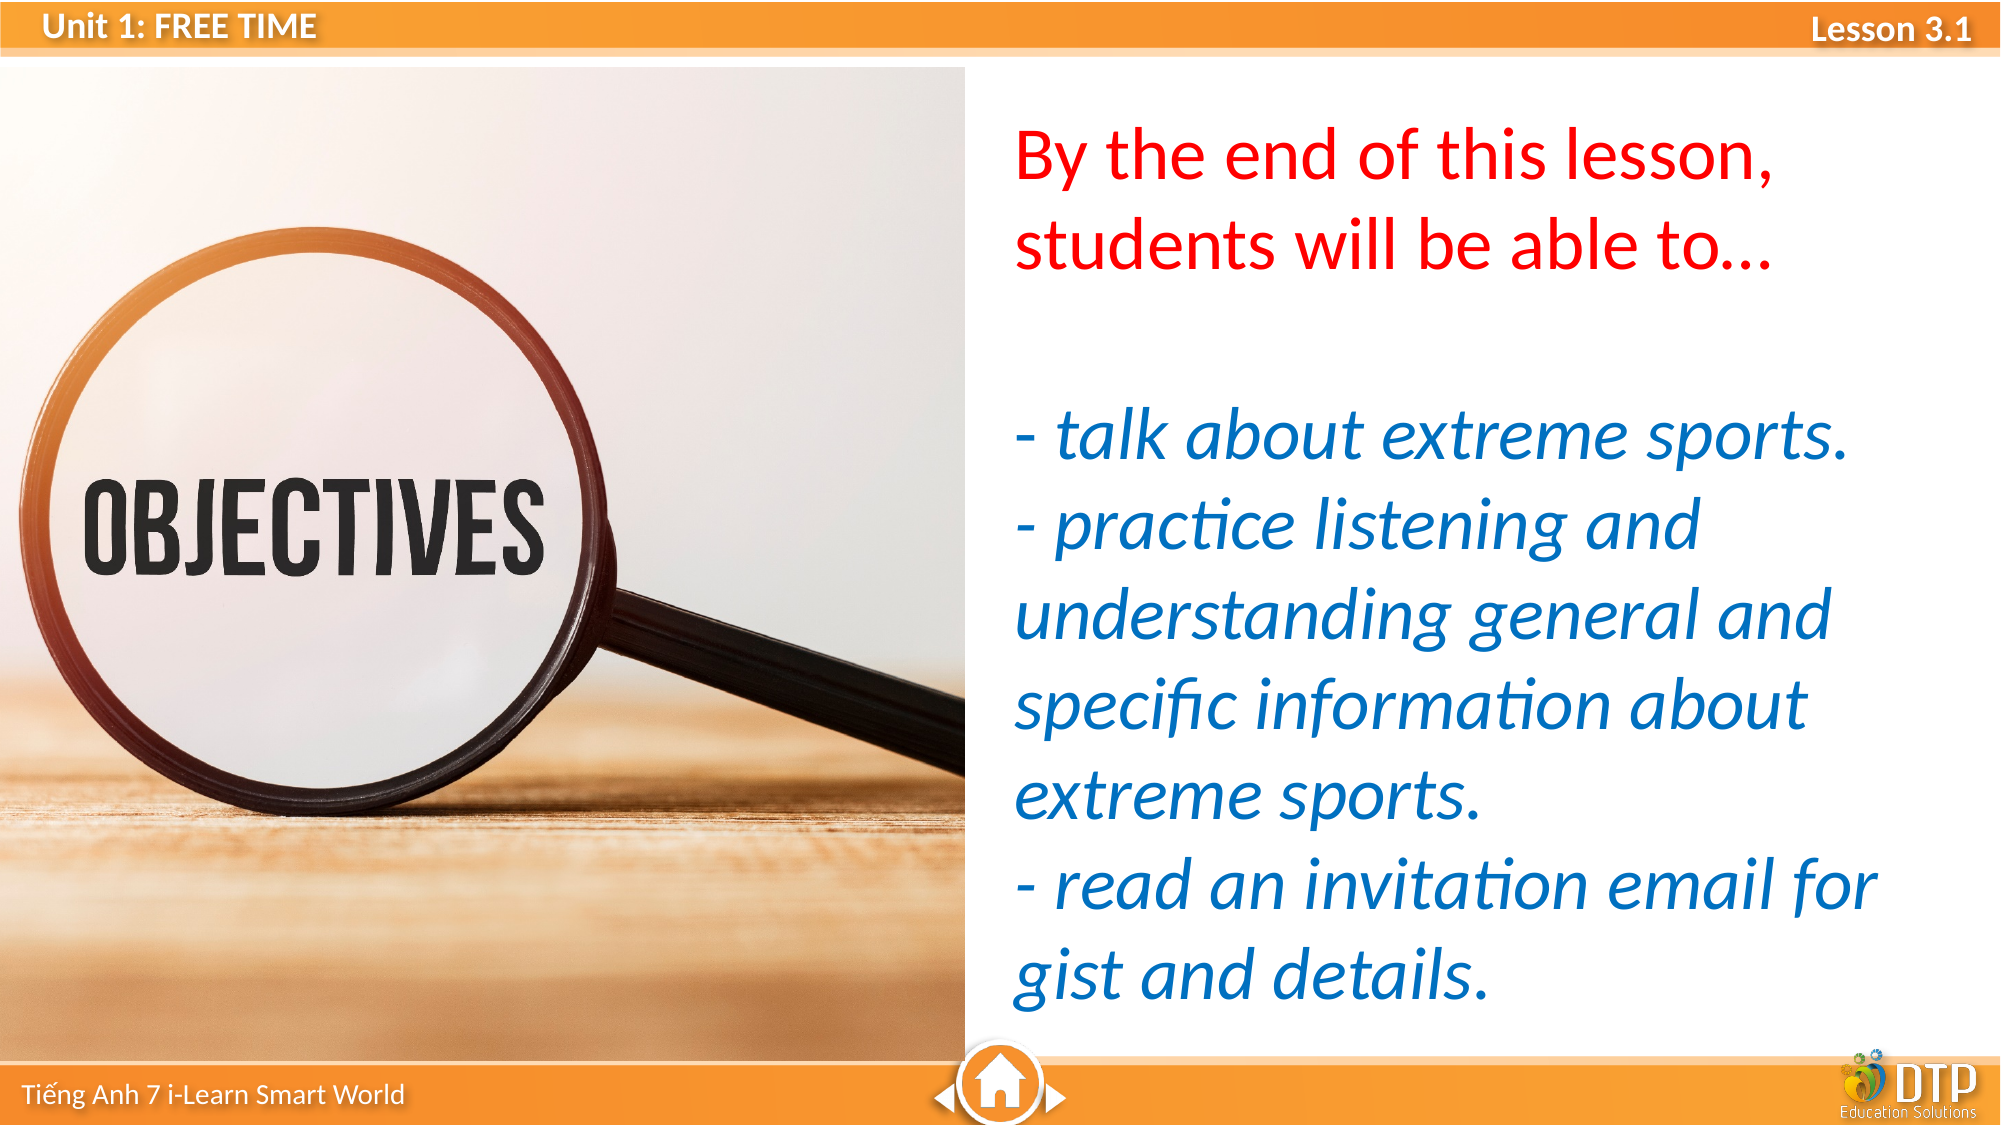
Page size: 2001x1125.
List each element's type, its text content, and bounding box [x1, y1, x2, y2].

text_box By the end of this lesson, students will be able to… - talk about extreme sports. - practice listening and understanding general and specific information about extreme sports. - read an invitation email for gist and details. [999, 97, 1982, 1022]
picture [0, 2, 2001, 1125]
